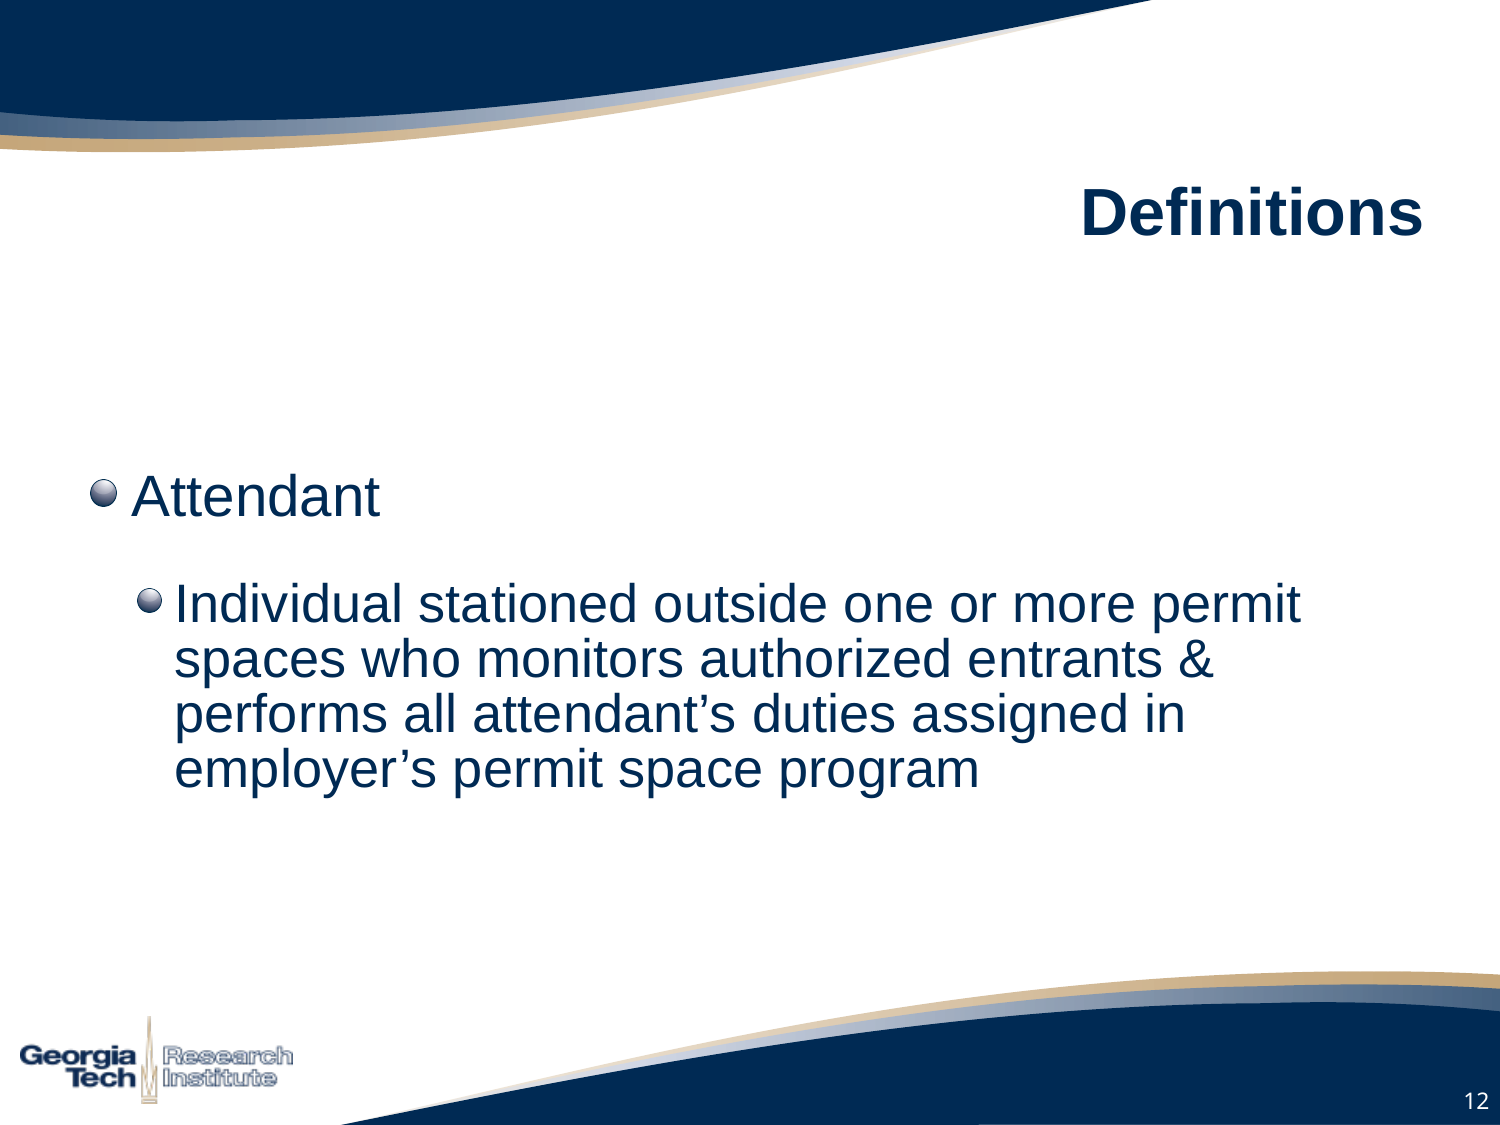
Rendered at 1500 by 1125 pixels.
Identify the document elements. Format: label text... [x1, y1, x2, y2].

list Attendant Individual stationed outside one or more permit spaces who monitors authorized entrants & performs all attendant’s duties assigned in employer’s permit space program [75, 262, 1425, 1005]
title Definitions [75, 62, 1425, 250]
picture [20, 1016, 293, 1104]
slide_number 12 [1312, 1095, 1490, 1118]
picture [90, 479, 117, 507]
picture [137, 588, 162, 613]
